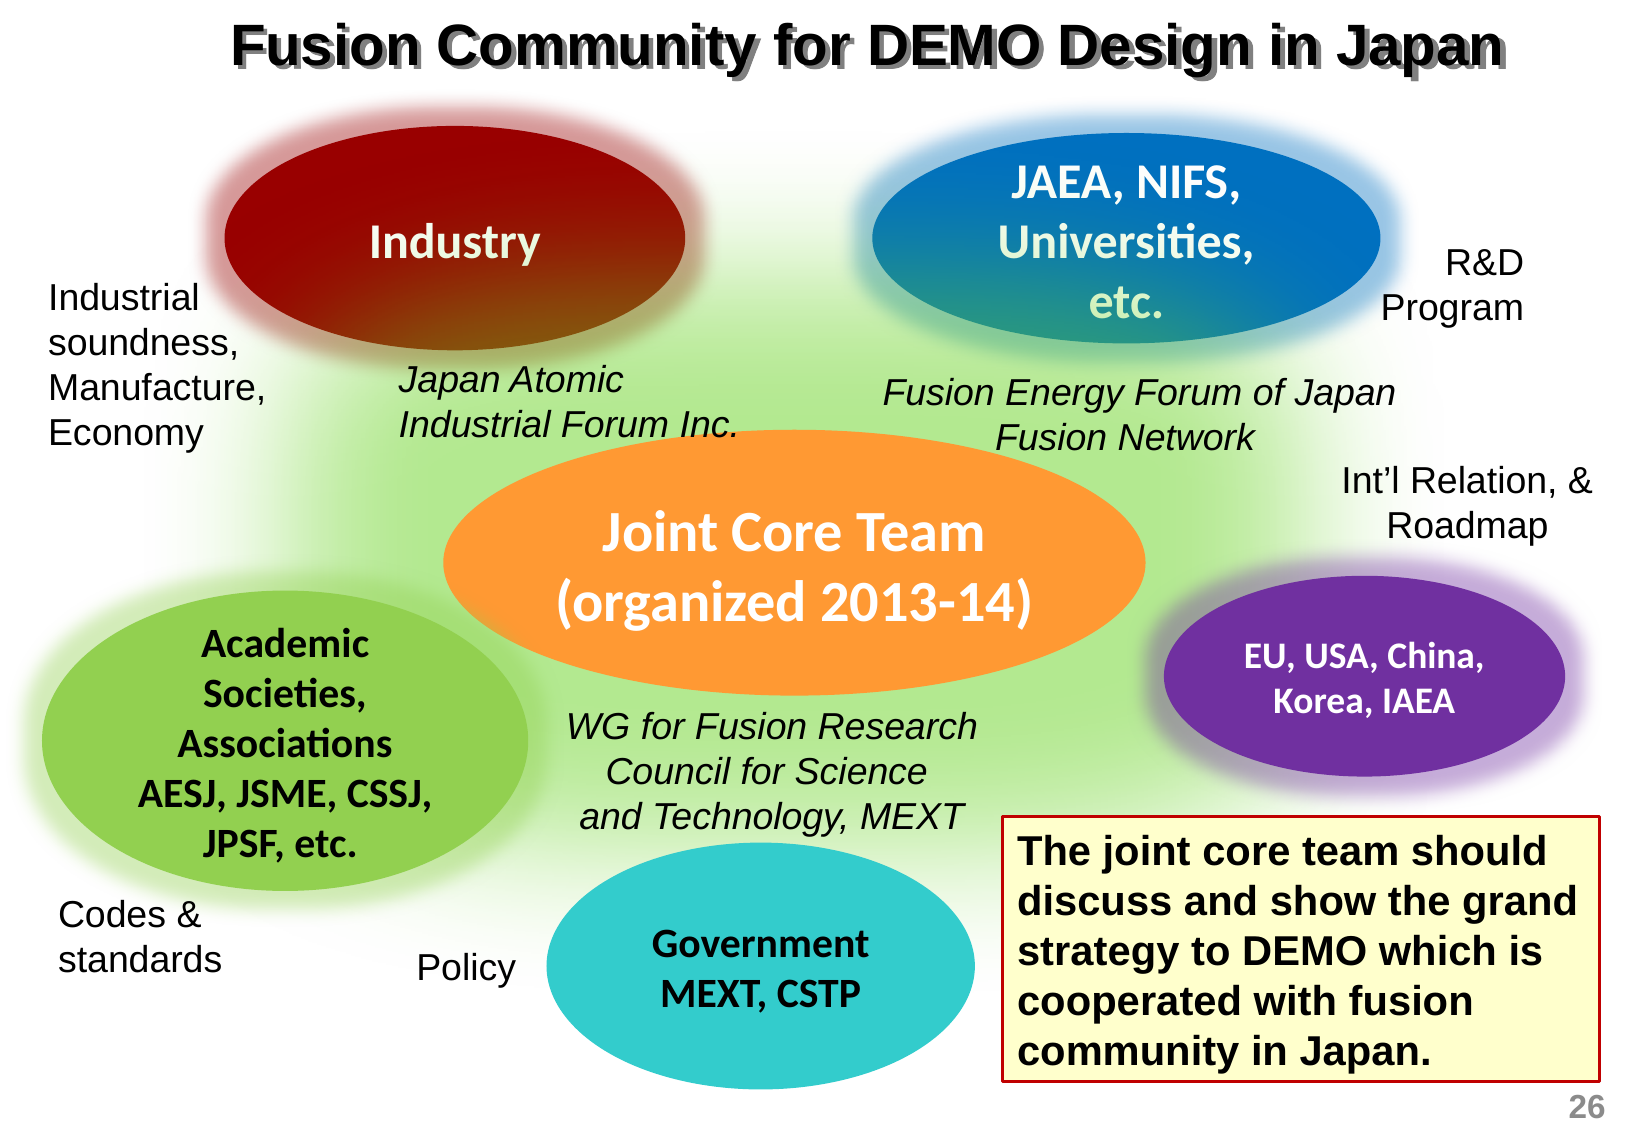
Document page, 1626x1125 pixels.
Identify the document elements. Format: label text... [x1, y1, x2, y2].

text_box Government MEXT, CSTP [545, 845, 976, 1091]
text_box Industry [223, 124, 637, 265]
text_box WG for Fusion Research Council for Science and Technology, MEXT [550, 694, 993, 845]
text_box Academic Societies, Associations AESJ, JSME, CSSJ, JPSF, etc. [40, 589, 530, 892]
text_box R&D Program [1365, 230, 1539, 336]
text_box Japan Atomic Industrial Forum Inc. [383, 348, 756, 453]
text_box The joint core team should discuss and show the grand strategy to DEMO which is cooperated with fusion community in Japan. [1002, 816, 1600, 1082]
text_box Policy [401, 935, 532, 996]
text_box Joint Core Team (organized 2013-14) [442, 453, 1147, 694]
text_box Codes & standards [43, 882, 238, 988]
text_box Industrial soundness, Manufacture, Economy [33, 265, 282, 506]
text_box Int’l Relation, & Roadmap [1326, 448, 1609, 554]
text_box EU, USA, China, Korea, IAEA [1162, 574, 1567, 778]
text_box JAEA, NIFS, Universities, etc. [936, 131, 1381, 293]
title Fusion Community for DEMO Design in Japan [215, 0, 1541, 92]
slide_number 26 [1552, 1074, 1621, 1125]
text_box Fusion Energy Forum of Japan Fusion Network [746, 360, 1412, 465]
